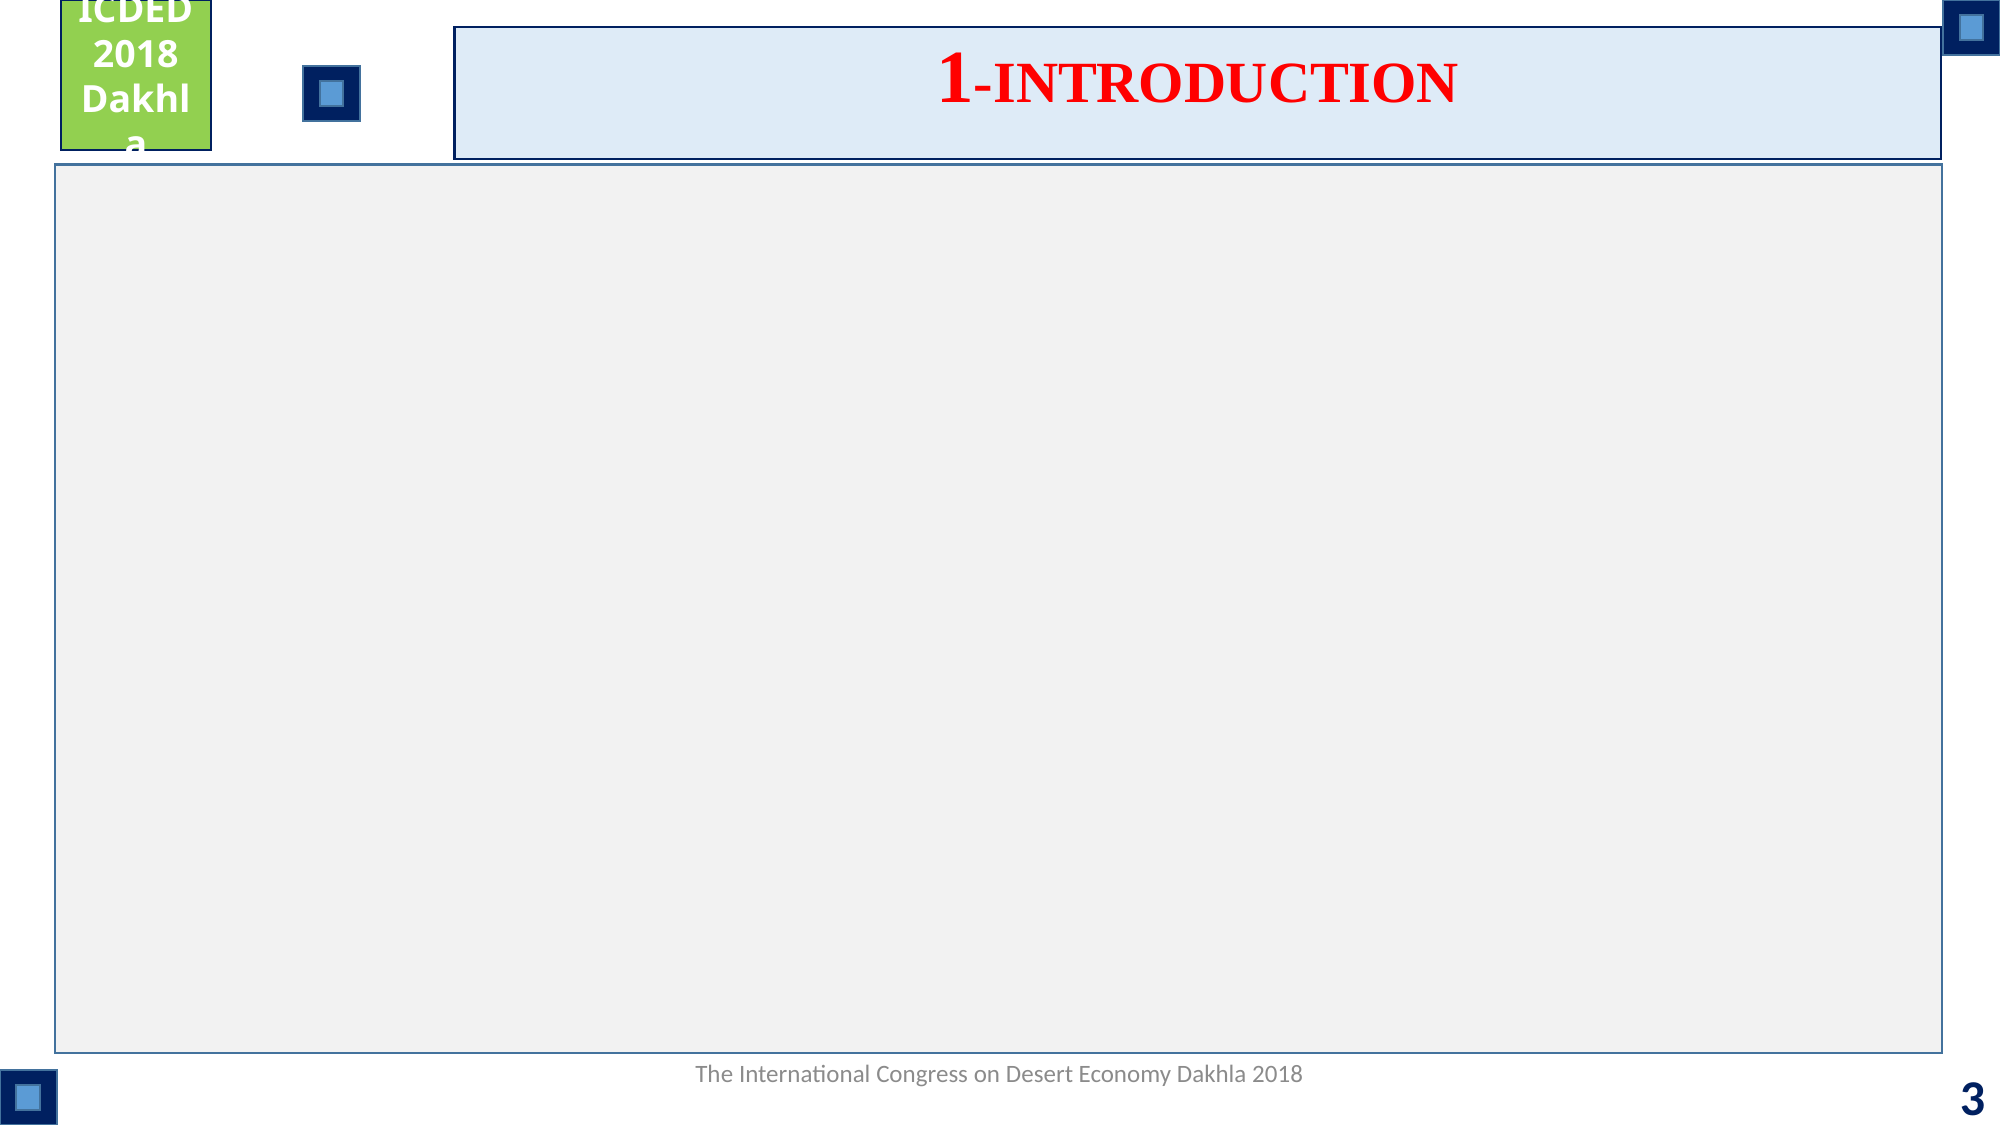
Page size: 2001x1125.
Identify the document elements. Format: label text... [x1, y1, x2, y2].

text_box 1-INTRODUCTION [453, 26, 1942, 160]
text_box [319, 80, 344, 107]
text_box ICDED 2018 Dakhla [60, 0, 212, 151]
text_box [1942, 0, 2000, 56]
text_box [302, 65, 361, 122]
text_box [15, 1084, 41, 1111]
text_box [0, 1069, 58, 1125]
text_box [1959, 14, 1984, 41]
slide_number 3 [1550, 1065, 2000, 1125]
text_box [54, 163, 1943, 1054]
footer The International Congress on Desert Economy Dakhla 2018 [662, 1042, 1338, 1103]
